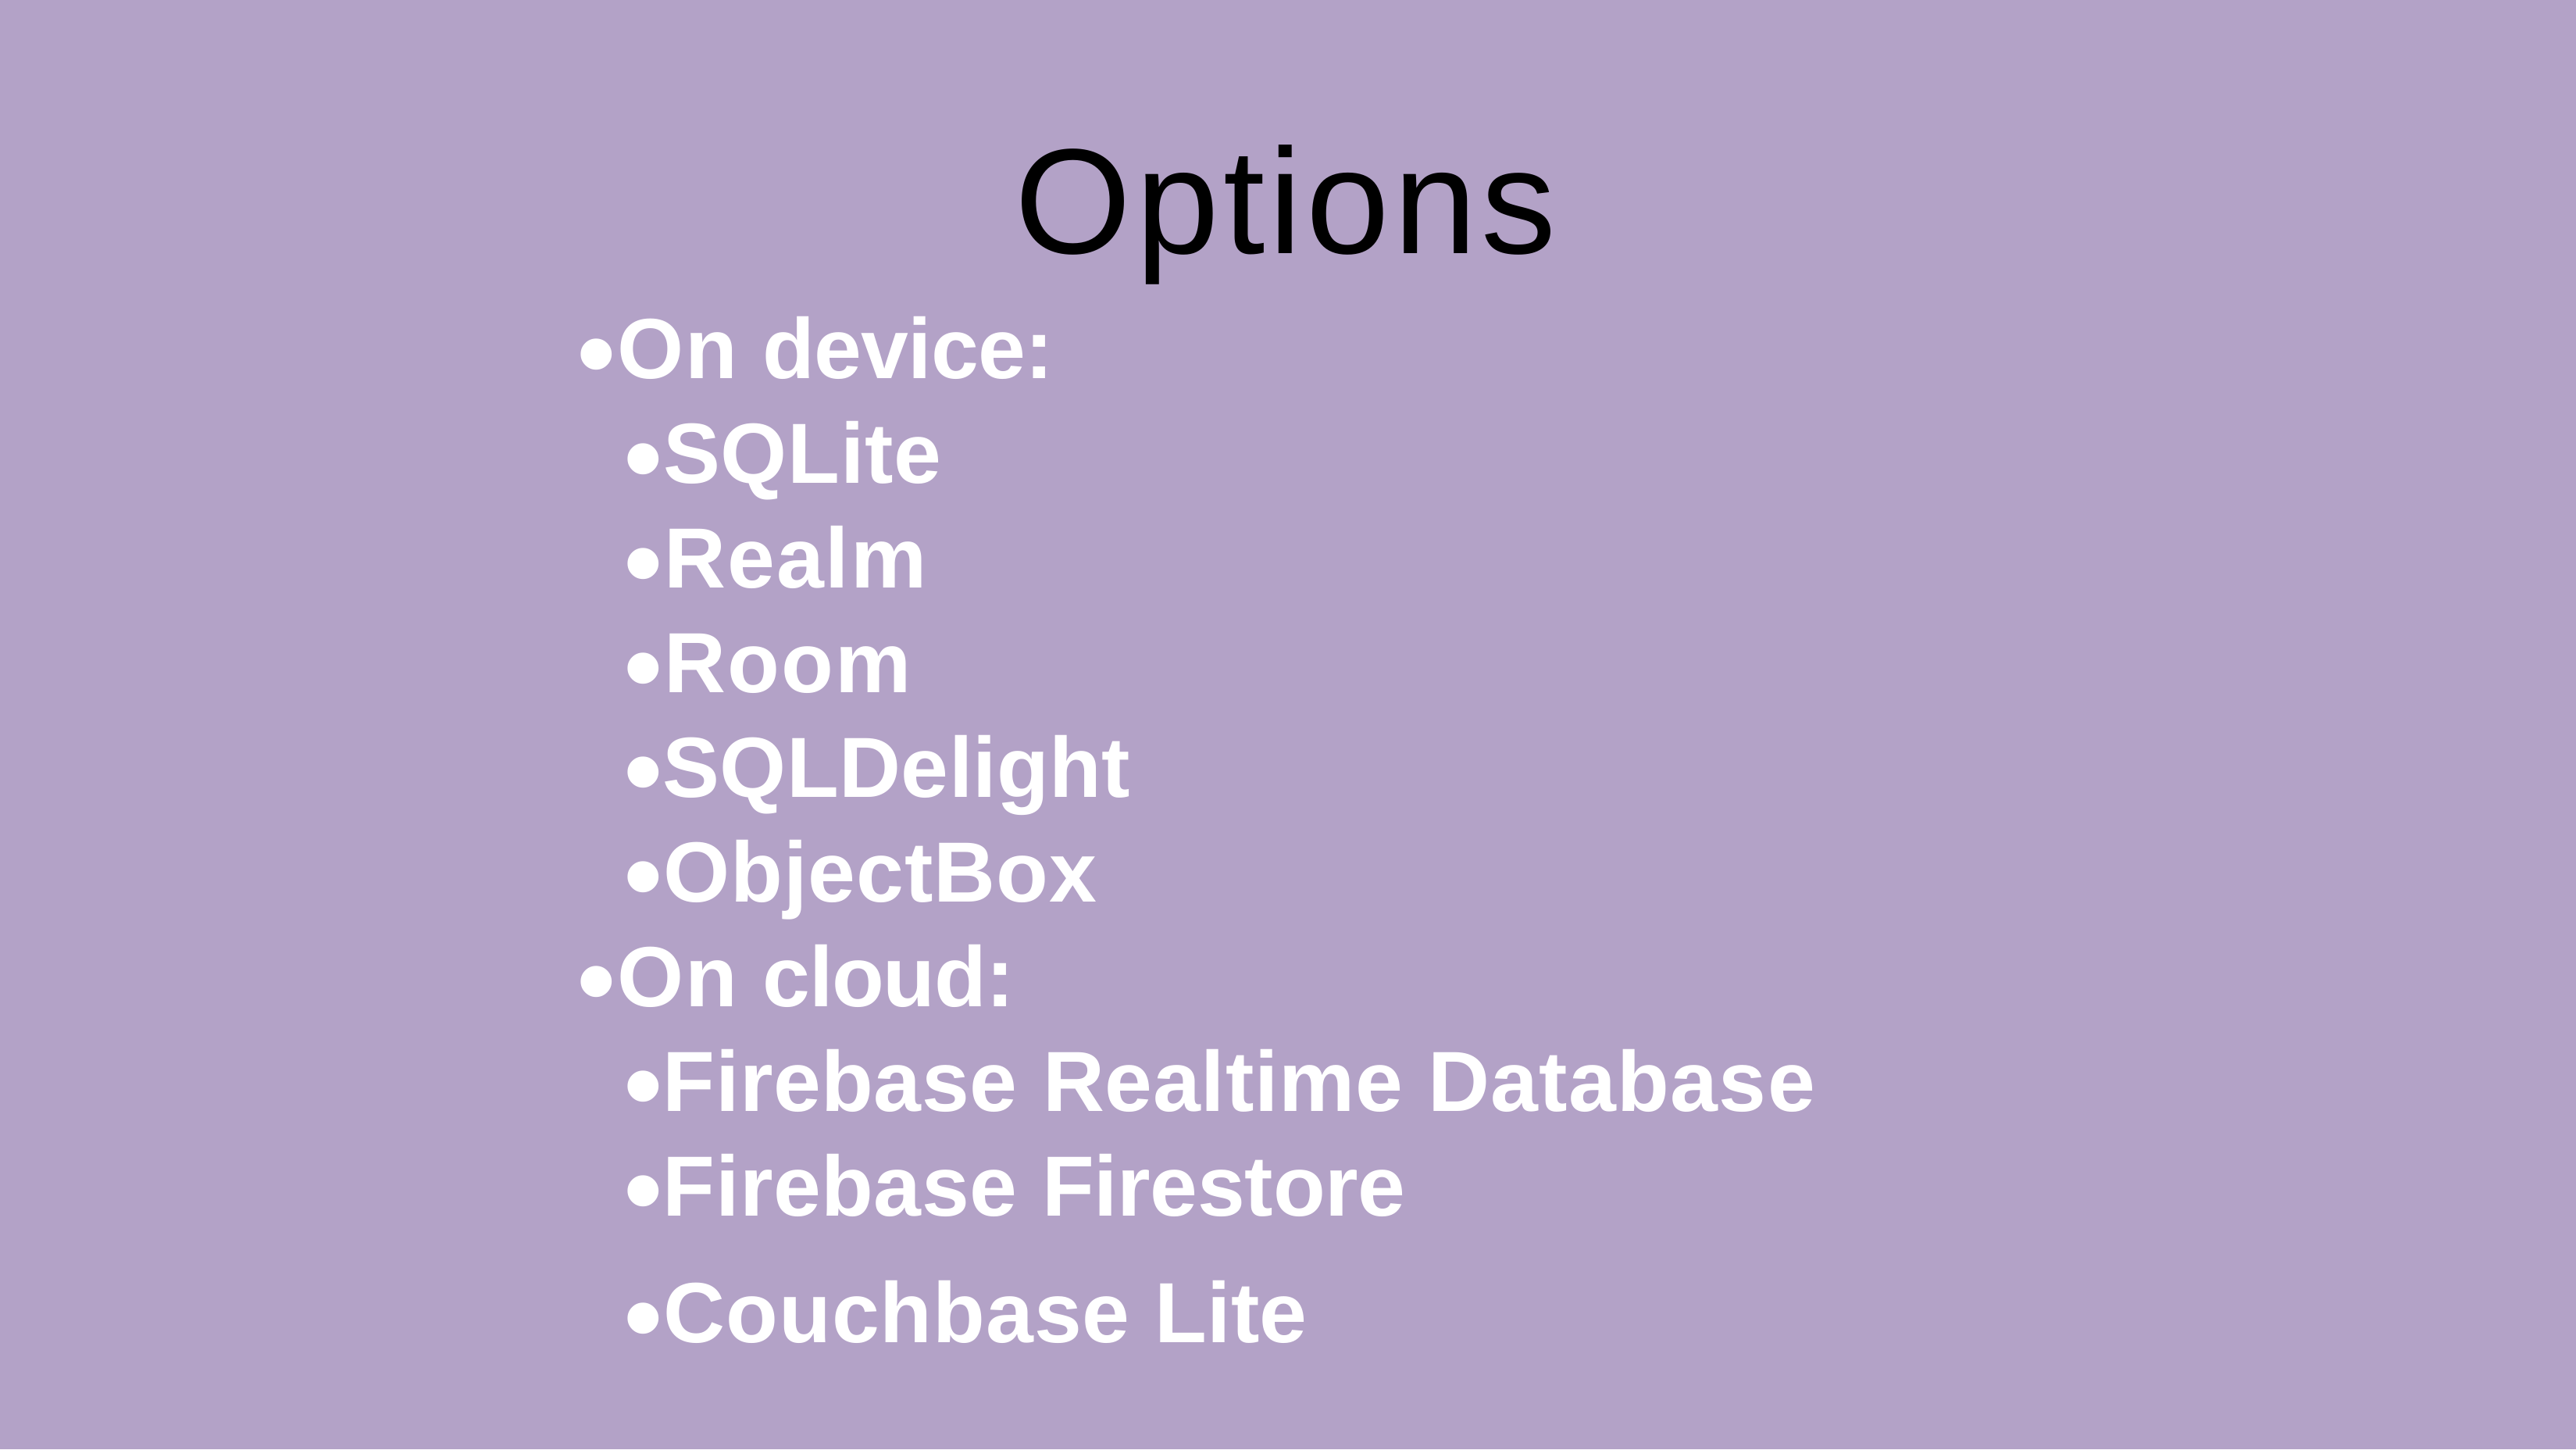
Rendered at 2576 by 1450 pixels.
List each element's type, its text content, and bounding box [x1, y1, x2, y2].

text_box •On device: •SQLite •Realm •Room •SQLDelight •ObjectBox •On cloud: •Firebase Realtime Database •Firebase Firestore •Couchbase Lite [576, 288, 1826, 1380]
text_box Options [1013, 104, 1563, 284]
